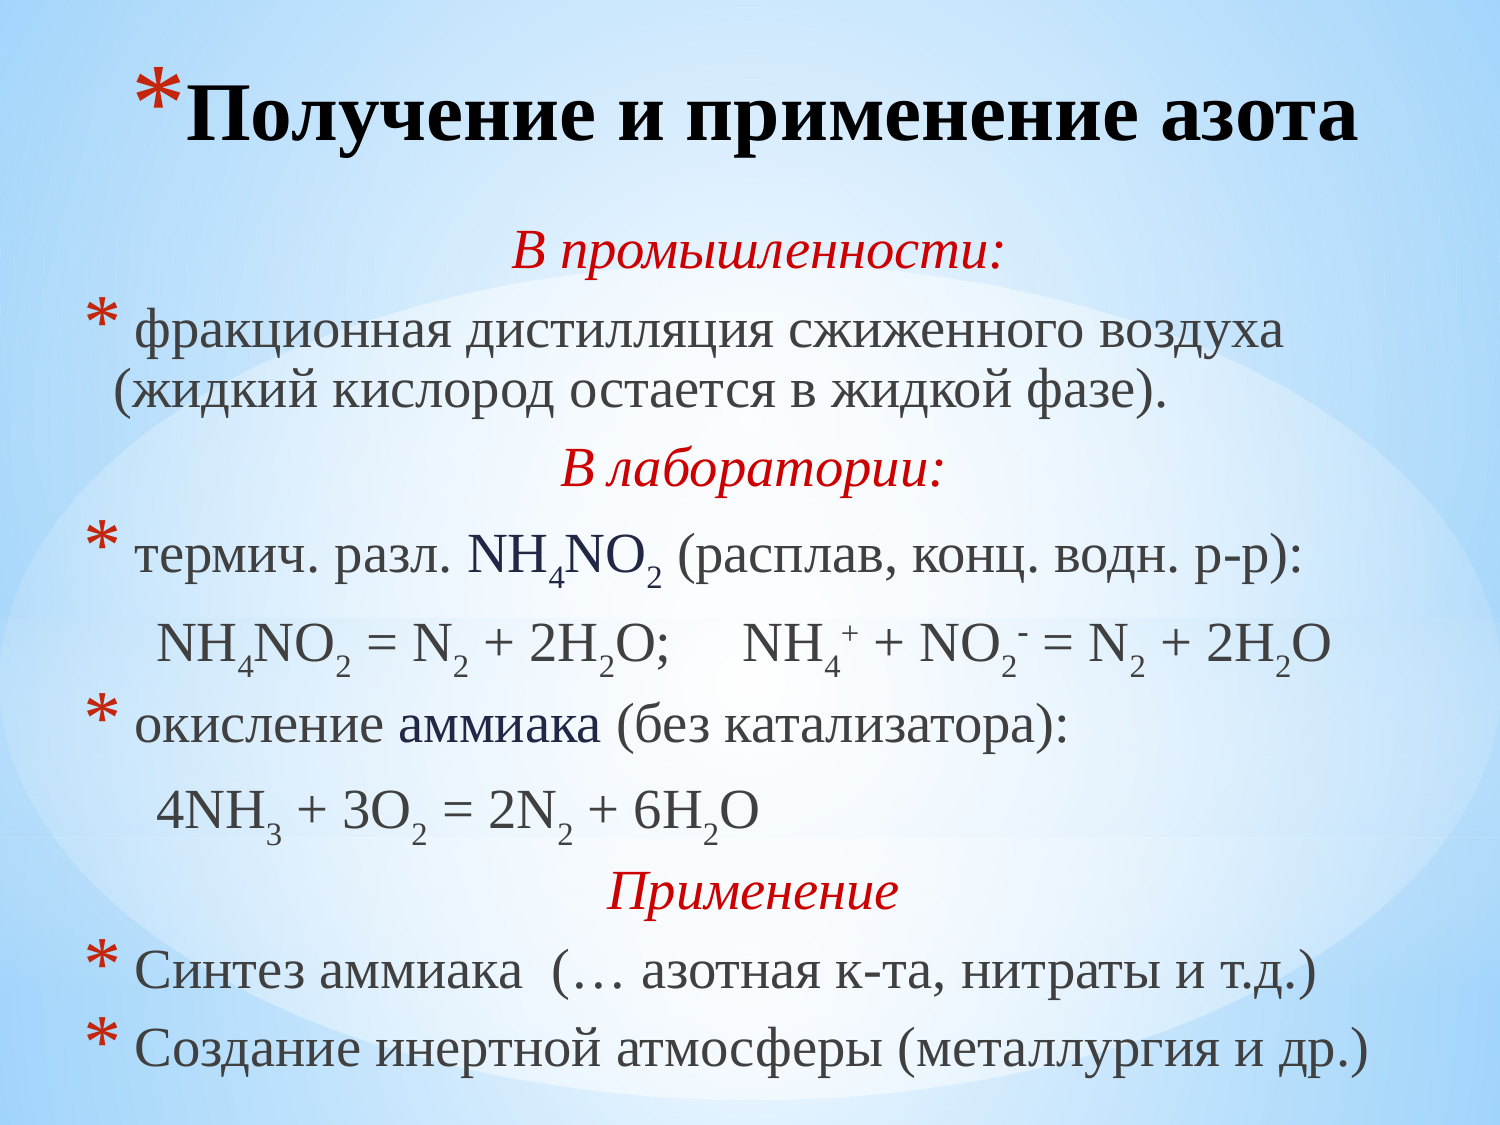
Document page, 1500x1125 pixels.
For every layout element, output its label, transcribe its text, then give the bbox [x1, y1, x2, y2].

title Получение и применение азота [99, 50, 1375, 163]
list В промышленности: фракционная дистилляция сжиженного воздуха (жидкий кислород остается в жидкой фазе). В лаборатории: термич. разл. NH4NO2 (расплав, конц. водн. р-р): NH4NO2 = N2 + 2H2O; NH4+ + NO2 = N2 + 2H2O окисление аммиака (без катализатора): 4NH3 + 3O2 = 2N2 + 6H2O Применение Синтез аммиака (… азотная к-та, нитраты и т.д.) Создание инертной атмосферы (металлургия и др.) [62, 212, 1438, 1088]
